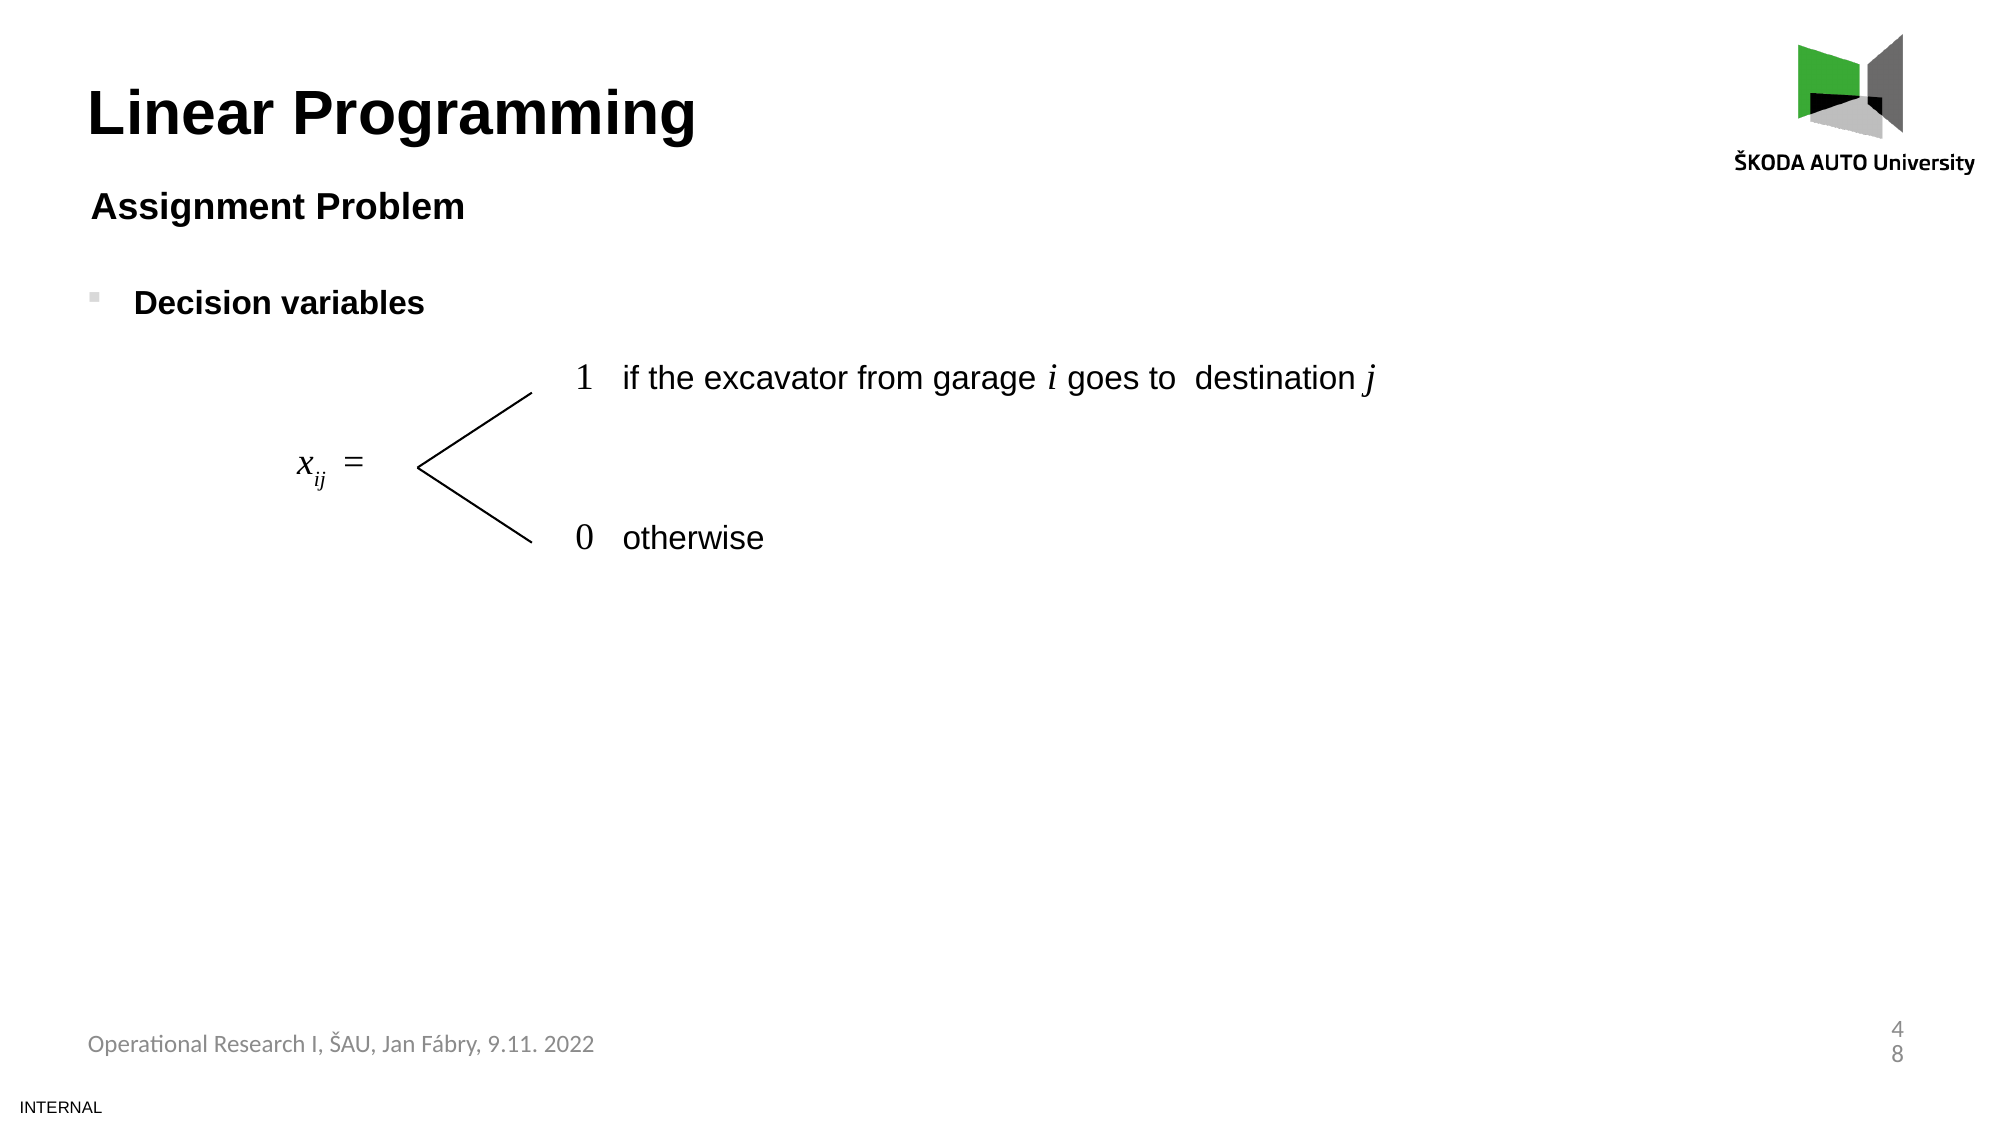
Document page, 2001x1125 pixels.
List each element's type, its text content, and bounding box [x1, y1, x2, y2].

picture [1735, 34, 1975, 175]
list Decision variables [71, 270, 1957, 890]
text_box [231, 342, 1506, 566]
list Linear Programming [72, 72, 1593, 158]
footer Operational Research I, ŠAU, Jan Fábry, 9.11. 2022 [72, 1012, 1148, 1073]
list Assignment Problem [75, 174, 1592, 236]
slide_number 48 [1876, 1003, 1929, 1053]
